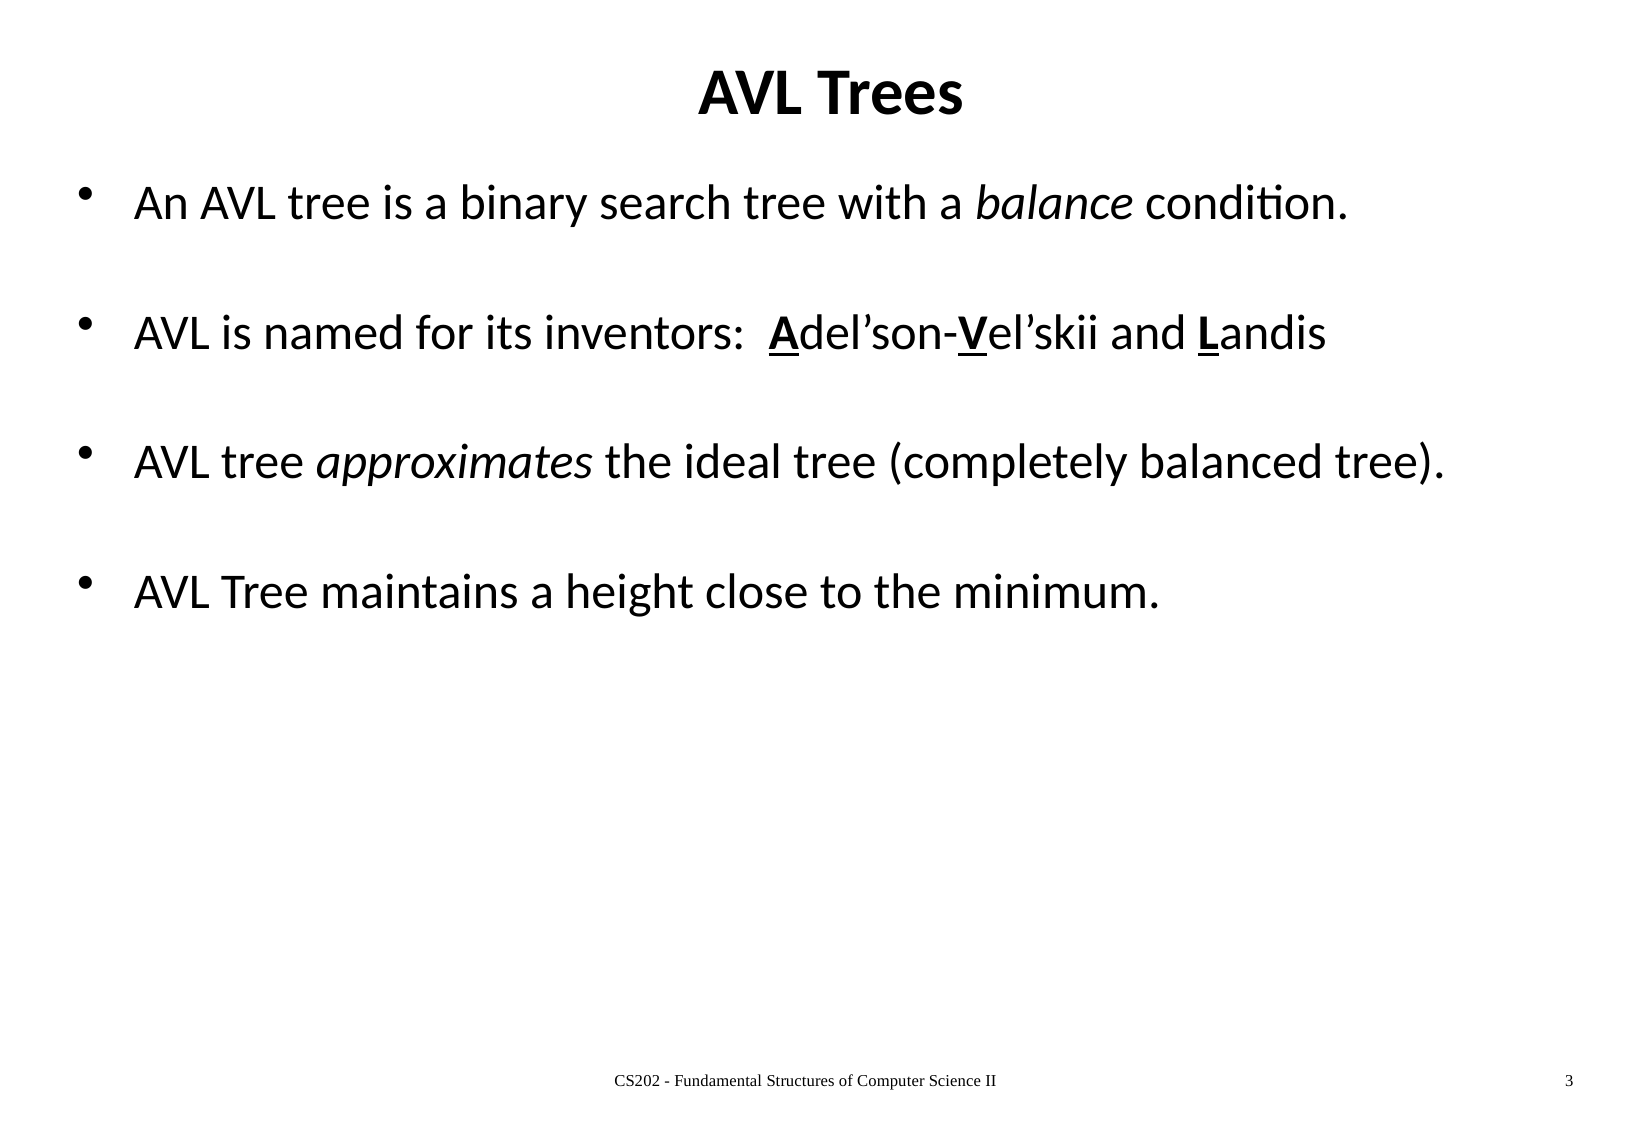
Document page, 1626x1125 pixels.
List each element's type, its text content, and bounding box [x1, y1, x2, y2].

footer CS202 - Fundamental Structures of Computer Science II [500, 1062, 1111, 1101]
list An AVL tree is a binary search tree with a balance condition. AVL is named for its inventors: Adel’son-Vel’skii and Landis AVL tree approximates the ideal tree (completely balanced tree). AVL Tree maintains a height close to the minimum. [62, 162, 1588, 1038]
title AVL Trees [62, 24, 1600, 151]
slide_number 3 [1249, 1062, 1589, 1101]
